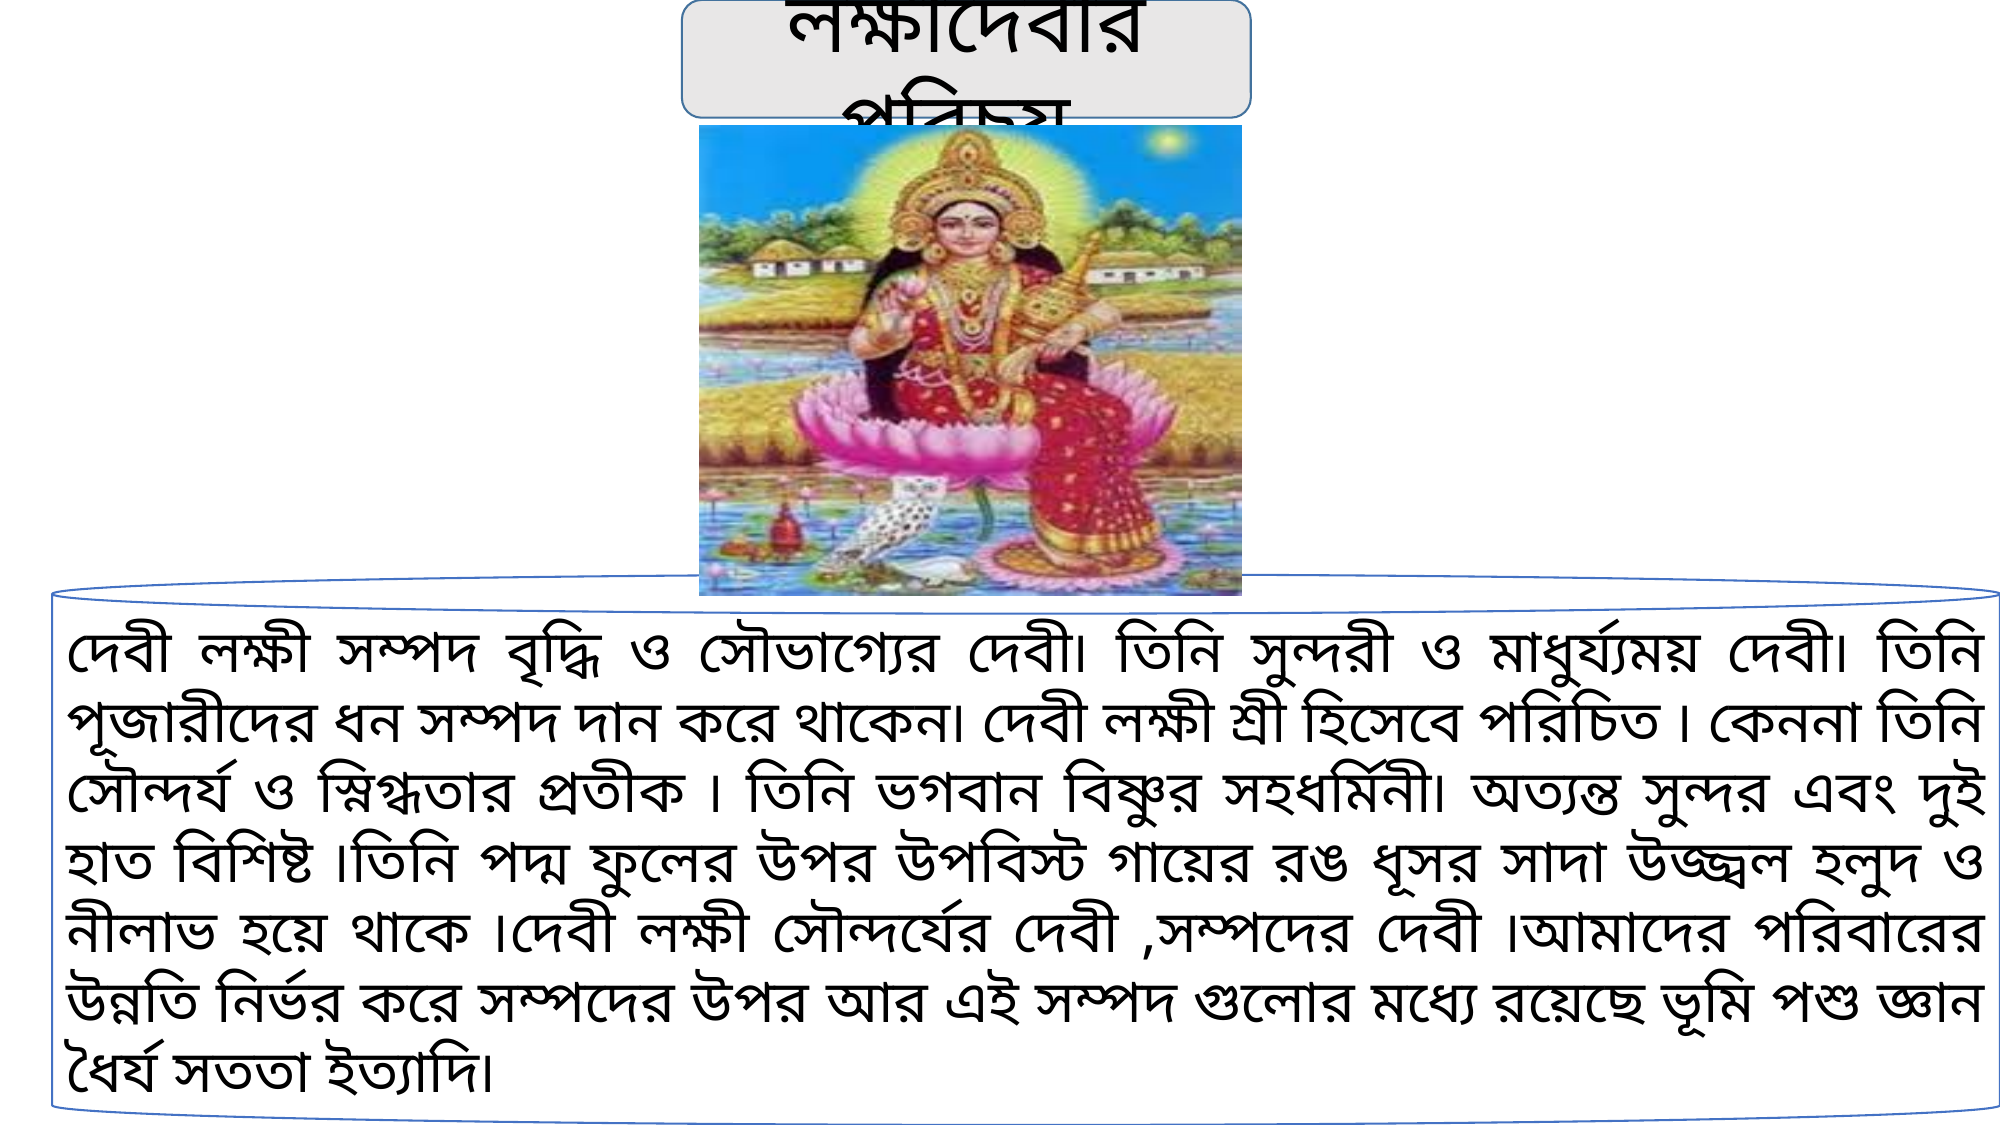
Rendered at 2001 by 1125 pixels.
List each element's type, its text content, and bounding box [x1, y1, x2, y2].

text_box দেবী লক্ষী সম্পদ বৃদ্ধি ও সৌভাগ্যের দেবী৷ তিনি সুন্দরী ও মাধুর্য্যময় দেবী৷ তিনি পূজারীদের ধন সম্পদ দান করে থাকেন৷ দেবী লক্ষী শ্রী হিসেবে পরিচিত ৷ কেননা তিনি সৌন্দর্য ও স্নিগ্ধতার প্রতীক ৷ তিনি ভগবান বিষ্ণুর সহধর্মিনী৷ অত্যন্ত সুন্দর এবং দুই হাত বিশিষ্ট ৷তিনি পদ্ম ফুলের উপর উপবিস্ট গায়ের রঙ ধূসর সাদা উজ্জ্বল হলুদ ও নীলাভ হয়ে থাকে ৷দেবী লক্ষী সৌন্দর্যের দেবী ,সম্পদের দেবী ৷আমাদের পরিবারের উন্নতি নির্ভর করে সম্পদের উপর আর এই সম্পদ গুলোর মধ্যে রয়েছে ভূমি পশু জ্ঞান ধৈর্য সততা ইত্যাদি৷ [50, 573, 2000, 1125]
picture [699, 125, 1242, 596]
text_box লক্ষীদেবীর পরিচয় [680, 0, 1252, 119]
